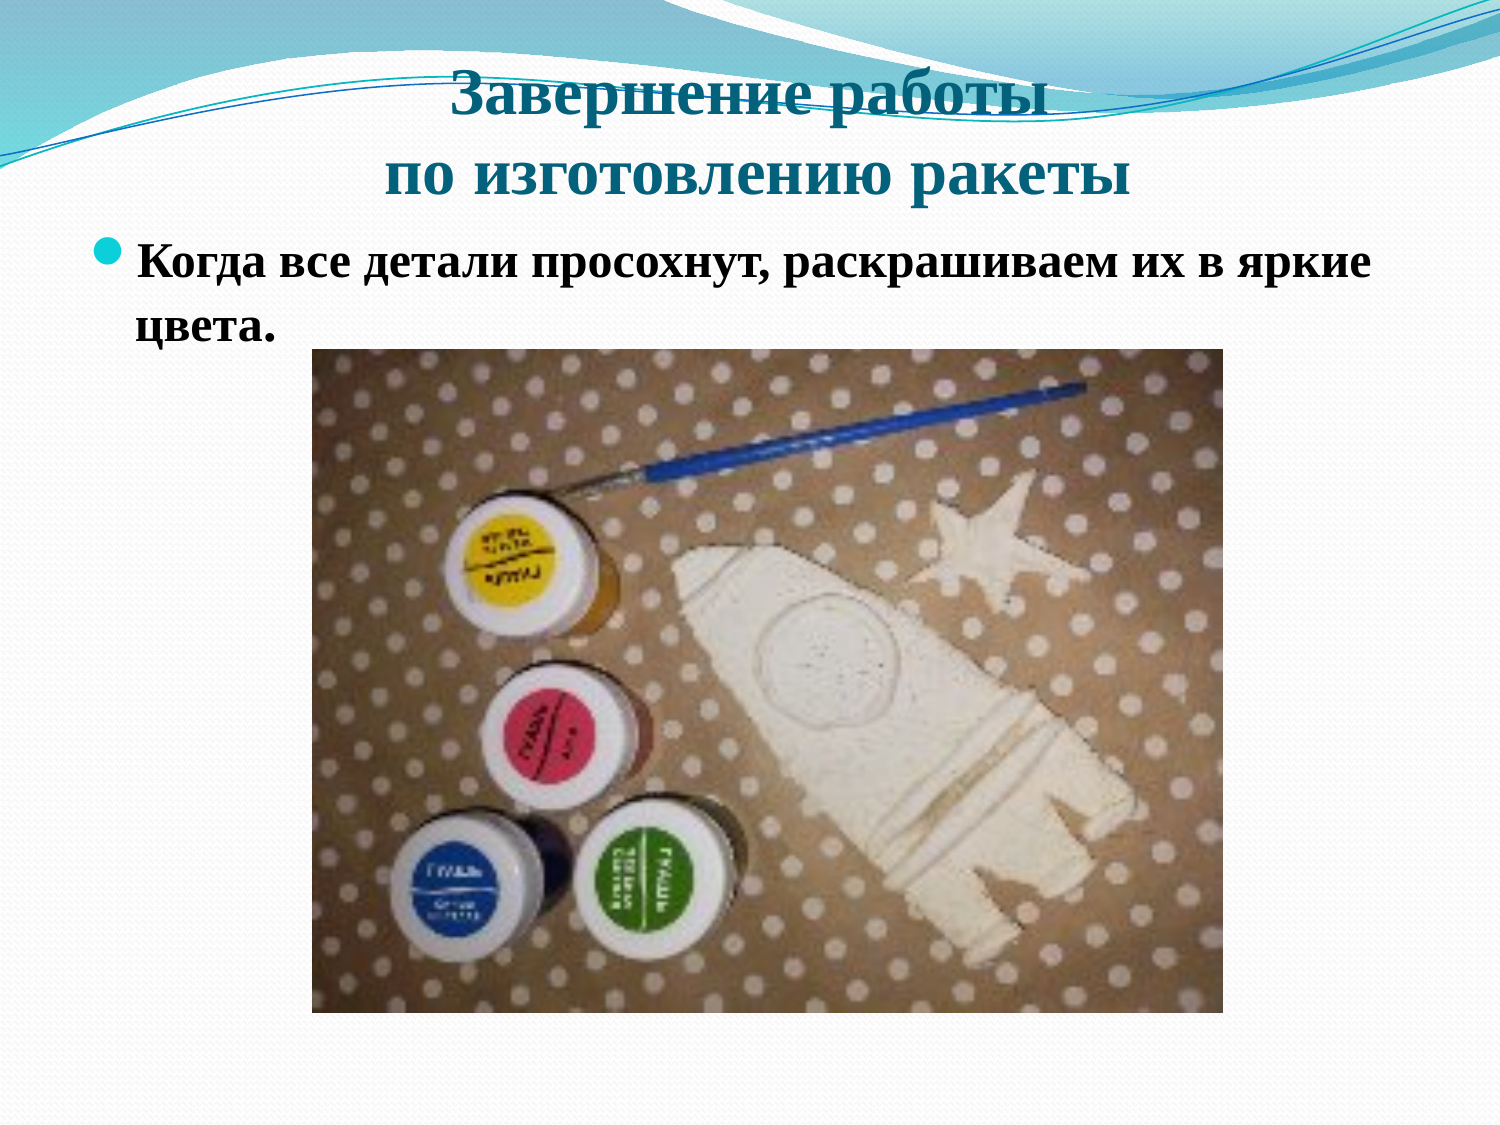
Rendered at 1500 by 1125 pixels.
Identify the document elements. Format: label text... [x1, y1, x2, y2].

title Завершение работы по изготовлению ракеты [75, 54, 1425, 209]
list Когда все детали просохнут, раскрашиваем их в яркие цвета. [75, 219, 1425, 1038]
picture [312, 349, 1223, 1014]
